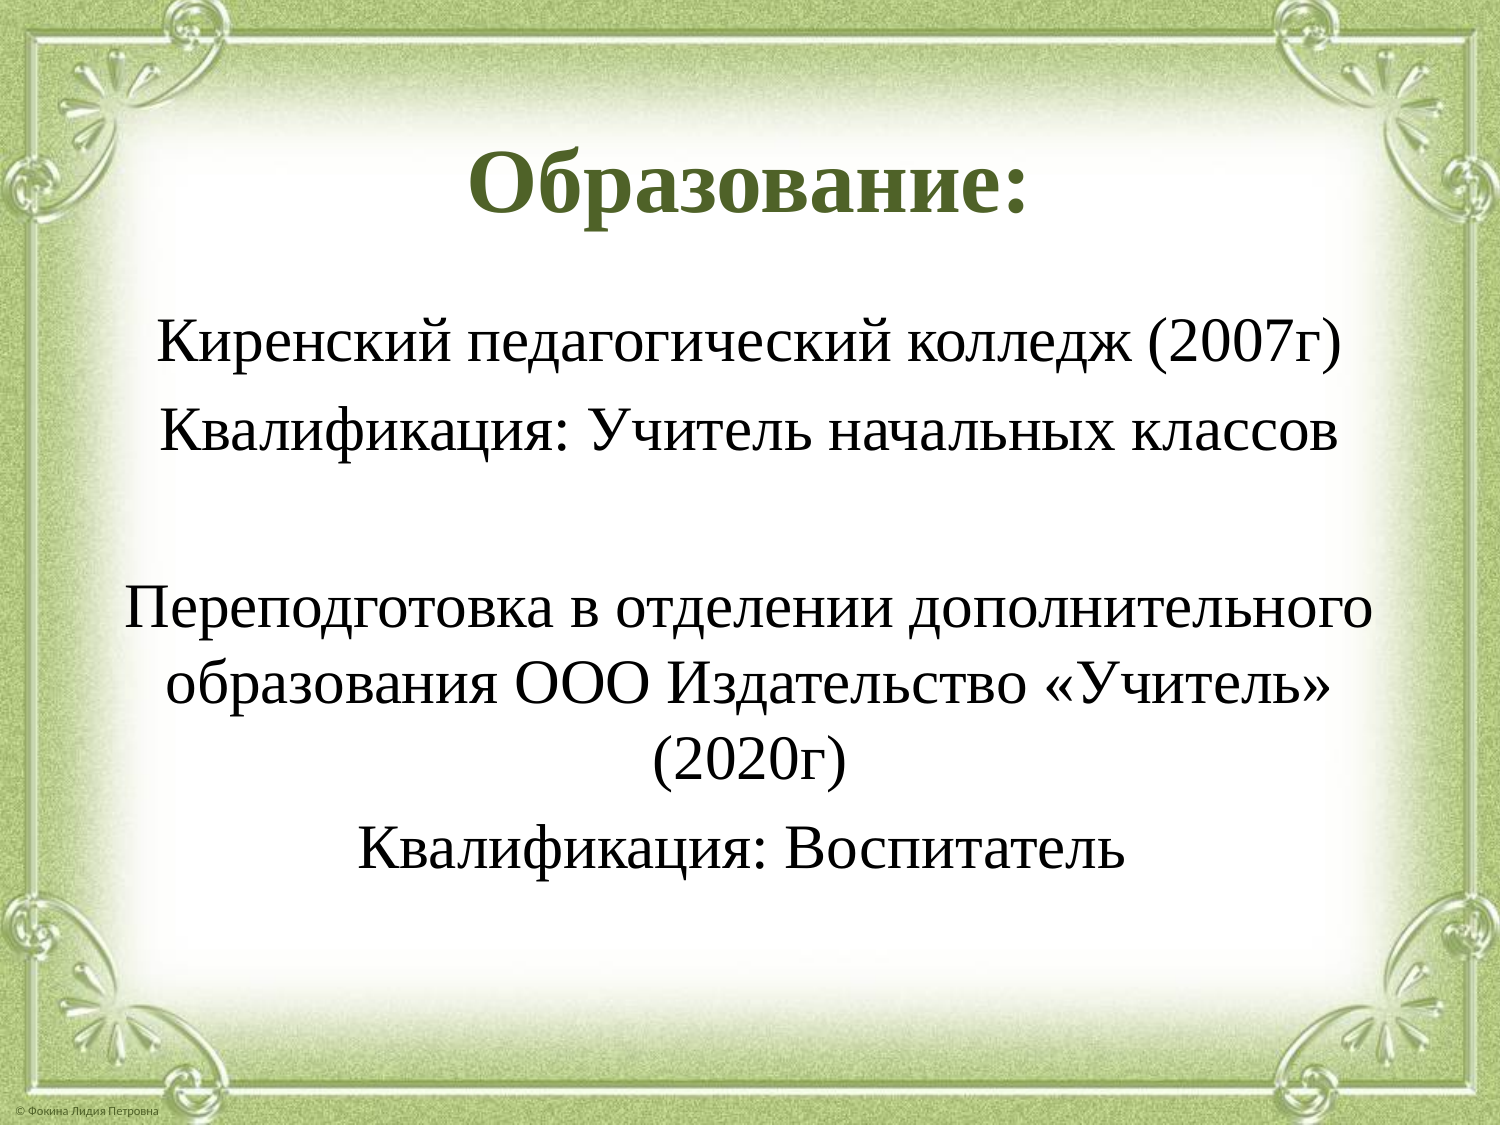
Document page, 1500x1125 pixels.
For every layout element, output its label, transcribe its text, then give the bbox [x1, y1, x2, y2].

subtitle Киренский педагогический колледж (2007г) Квалификация: Учитель начальных классов Переподготовка в отделении дополнительного образования ООО Издательство «Учитель» (2020г) Квалификация: Воспитатель [88, 290, 1412, 894]
title Образование: [112, 113, 1388, 239]
picture [0, 0, 1500, 1125]
